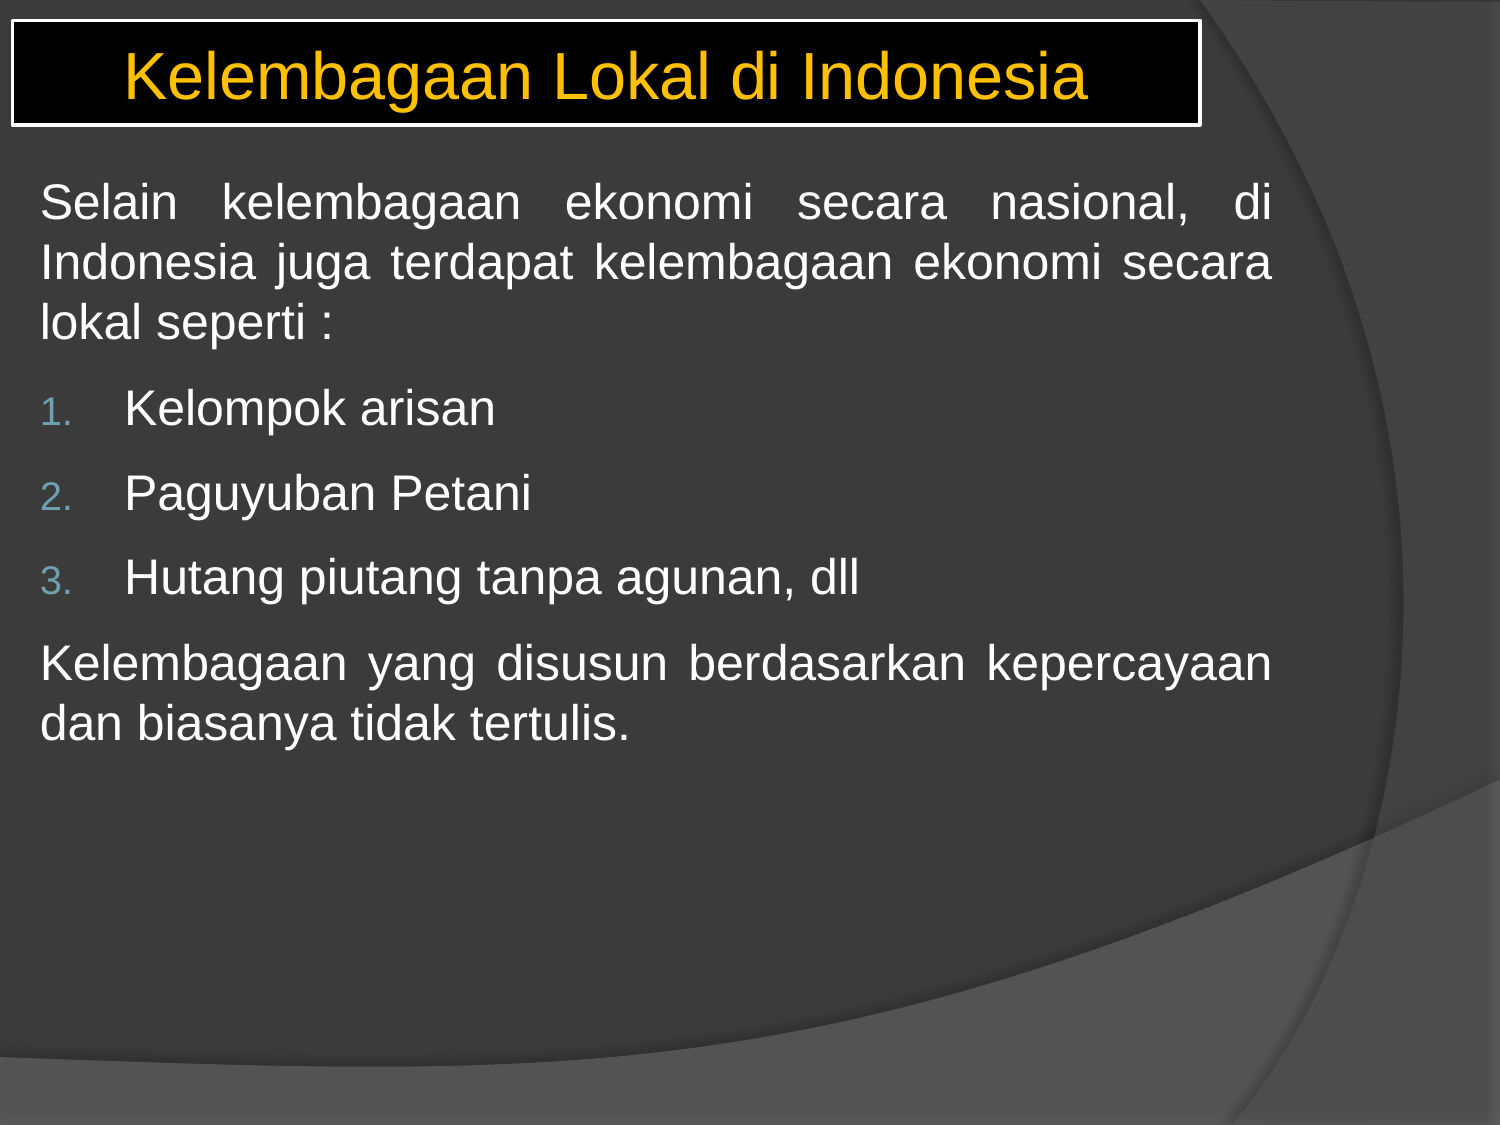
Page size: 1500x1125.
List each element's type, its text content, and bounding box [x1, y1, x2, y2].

list Selain kelembagaan ekonomi secara nasional, di Indonesia juga terdapat kelembagaan ekonomi secara lokal seperti : Kelompok arisan Paguyuban Petani Hutang piutang tanpa agunan, dll Kelembagaan yang disusun berdasarkan kepercayaan dan biasanya tidak tertulis. [24, 162, 1288, 905]
title Kelembagaan Lokal di Indonesia [11, 19, 1202, 127]
